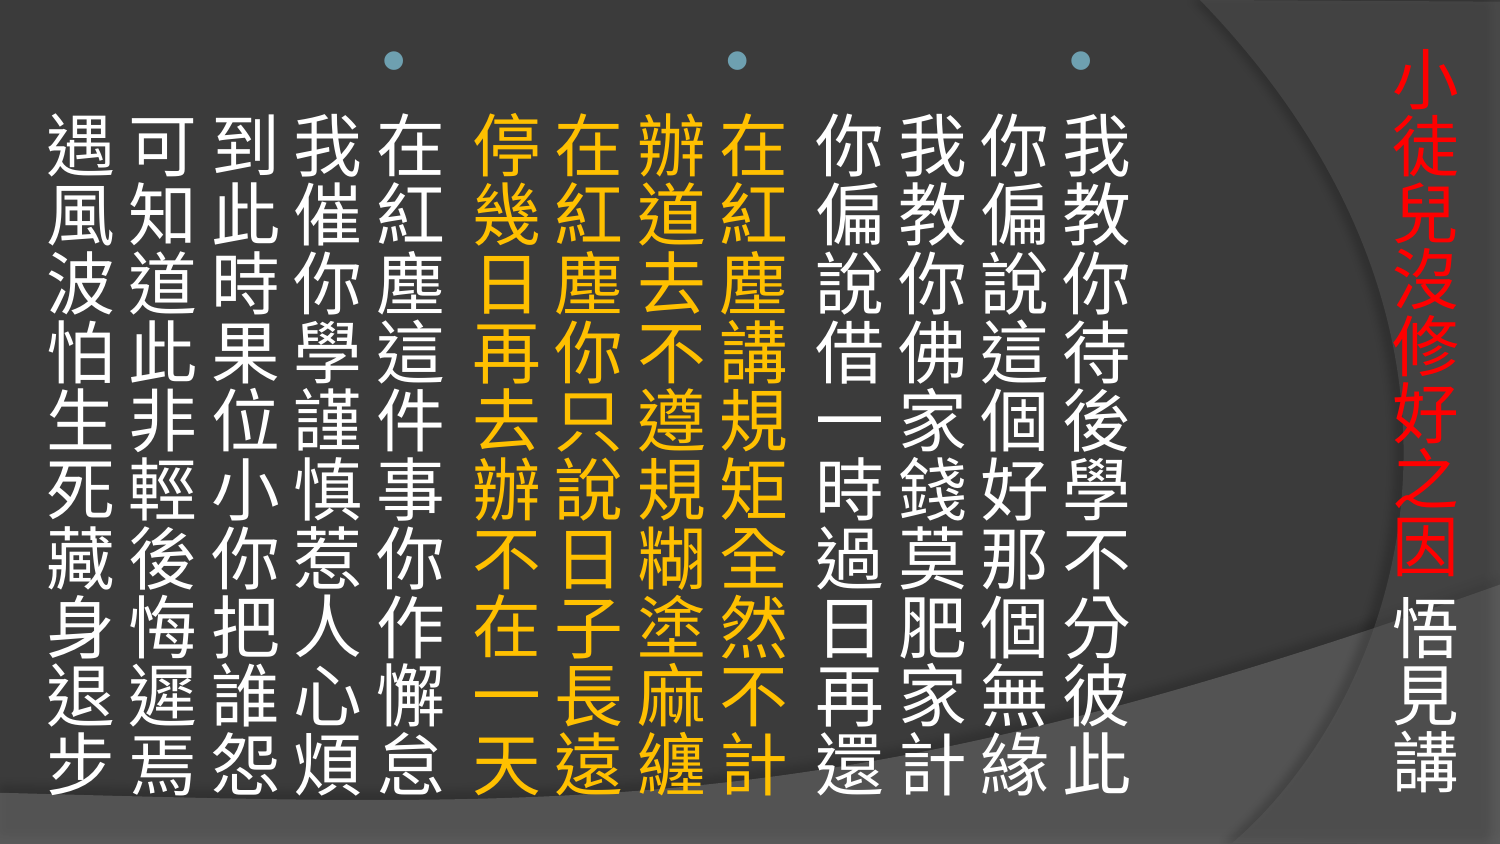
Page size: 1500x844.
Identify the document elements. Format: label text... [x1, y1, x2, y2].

list 我教你待後學不分彼此 你偏說這個好那個無緣 我教你佛家錢莫肥家計 你偏說借一時過日再還 在紅塵講規矩全然不計 辦道去不遵規糊塗麻纏 在紅塵你只說日子長遠 停幾日再去辦不在一天 在紅塵這件事你作懈怠 我催你學謹慎惹人心煩 到此時果位小你把誰怨 可知道此非輕後悔遲焉 遇風波怕生死藏身退步 [29, 27, 1365, 820]
title 小徒兒沒修好之因 悟見講 [1364, 21, 1483, 820]
